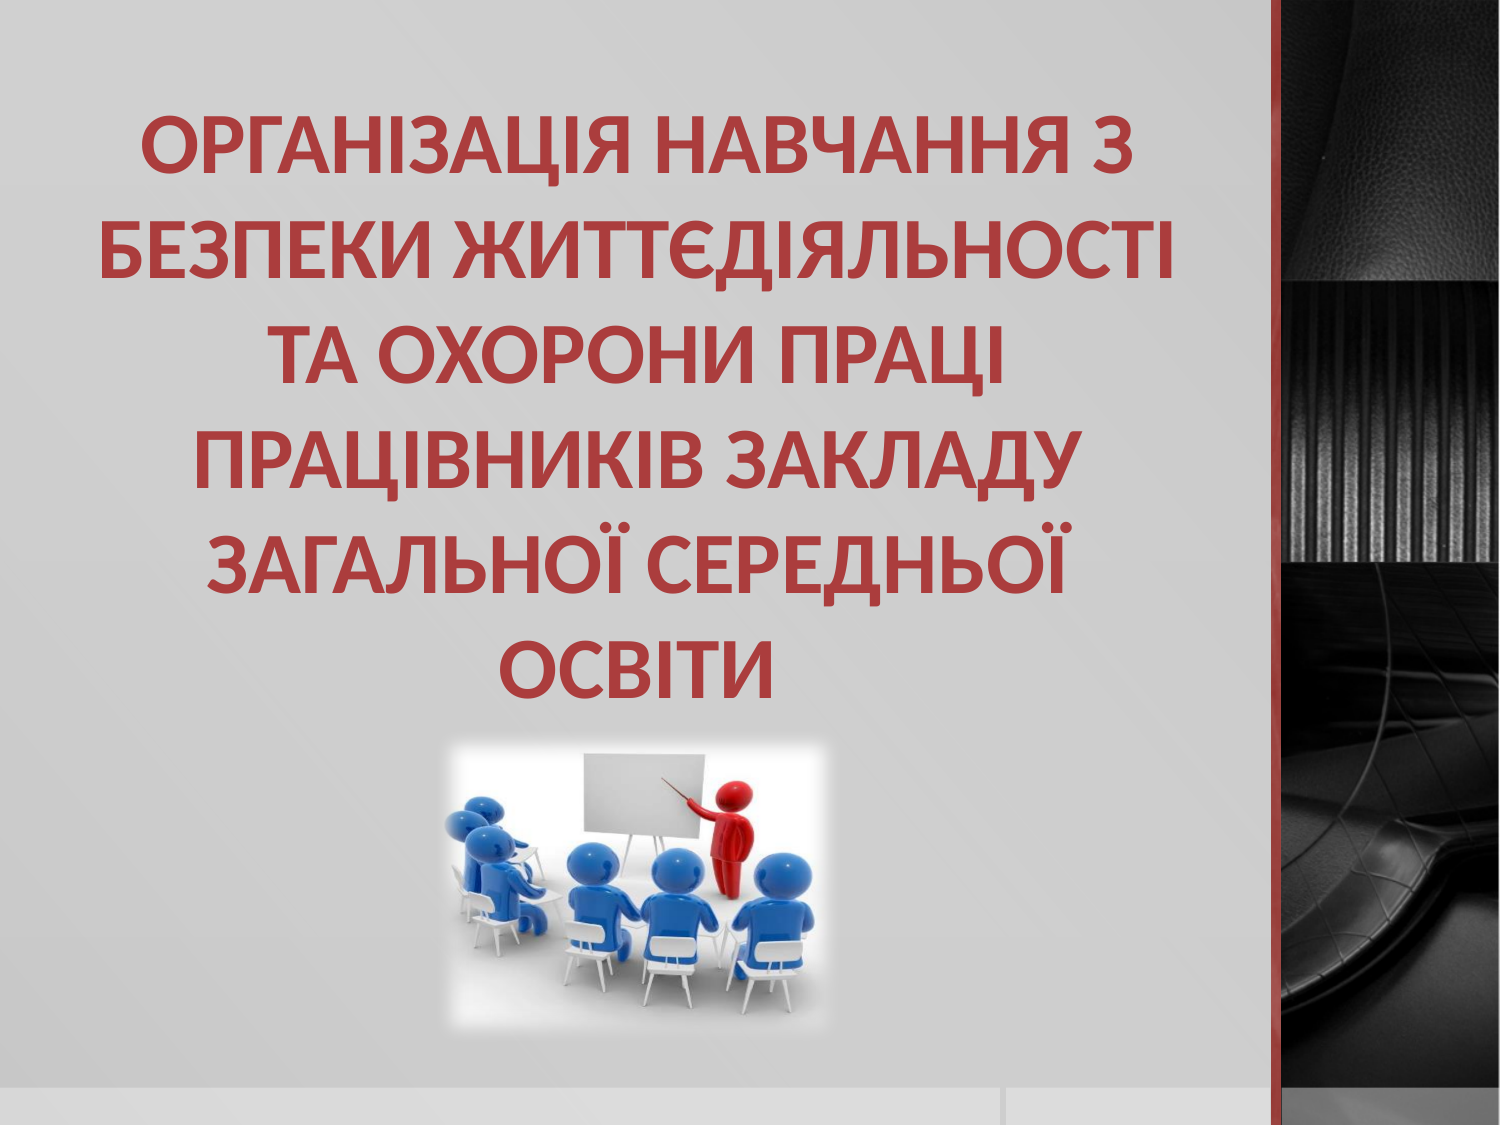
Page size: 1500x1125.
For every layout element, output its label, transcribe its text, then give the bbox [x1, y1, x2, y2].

title Організація навчання з безпеки життєдіяльності та охорони праці працівників закладу загальної середньої освіти [88, 208, 1188, 717]
picture [433, 727, 843, 1046]
picture [1281, 0, 1500, 1087]
